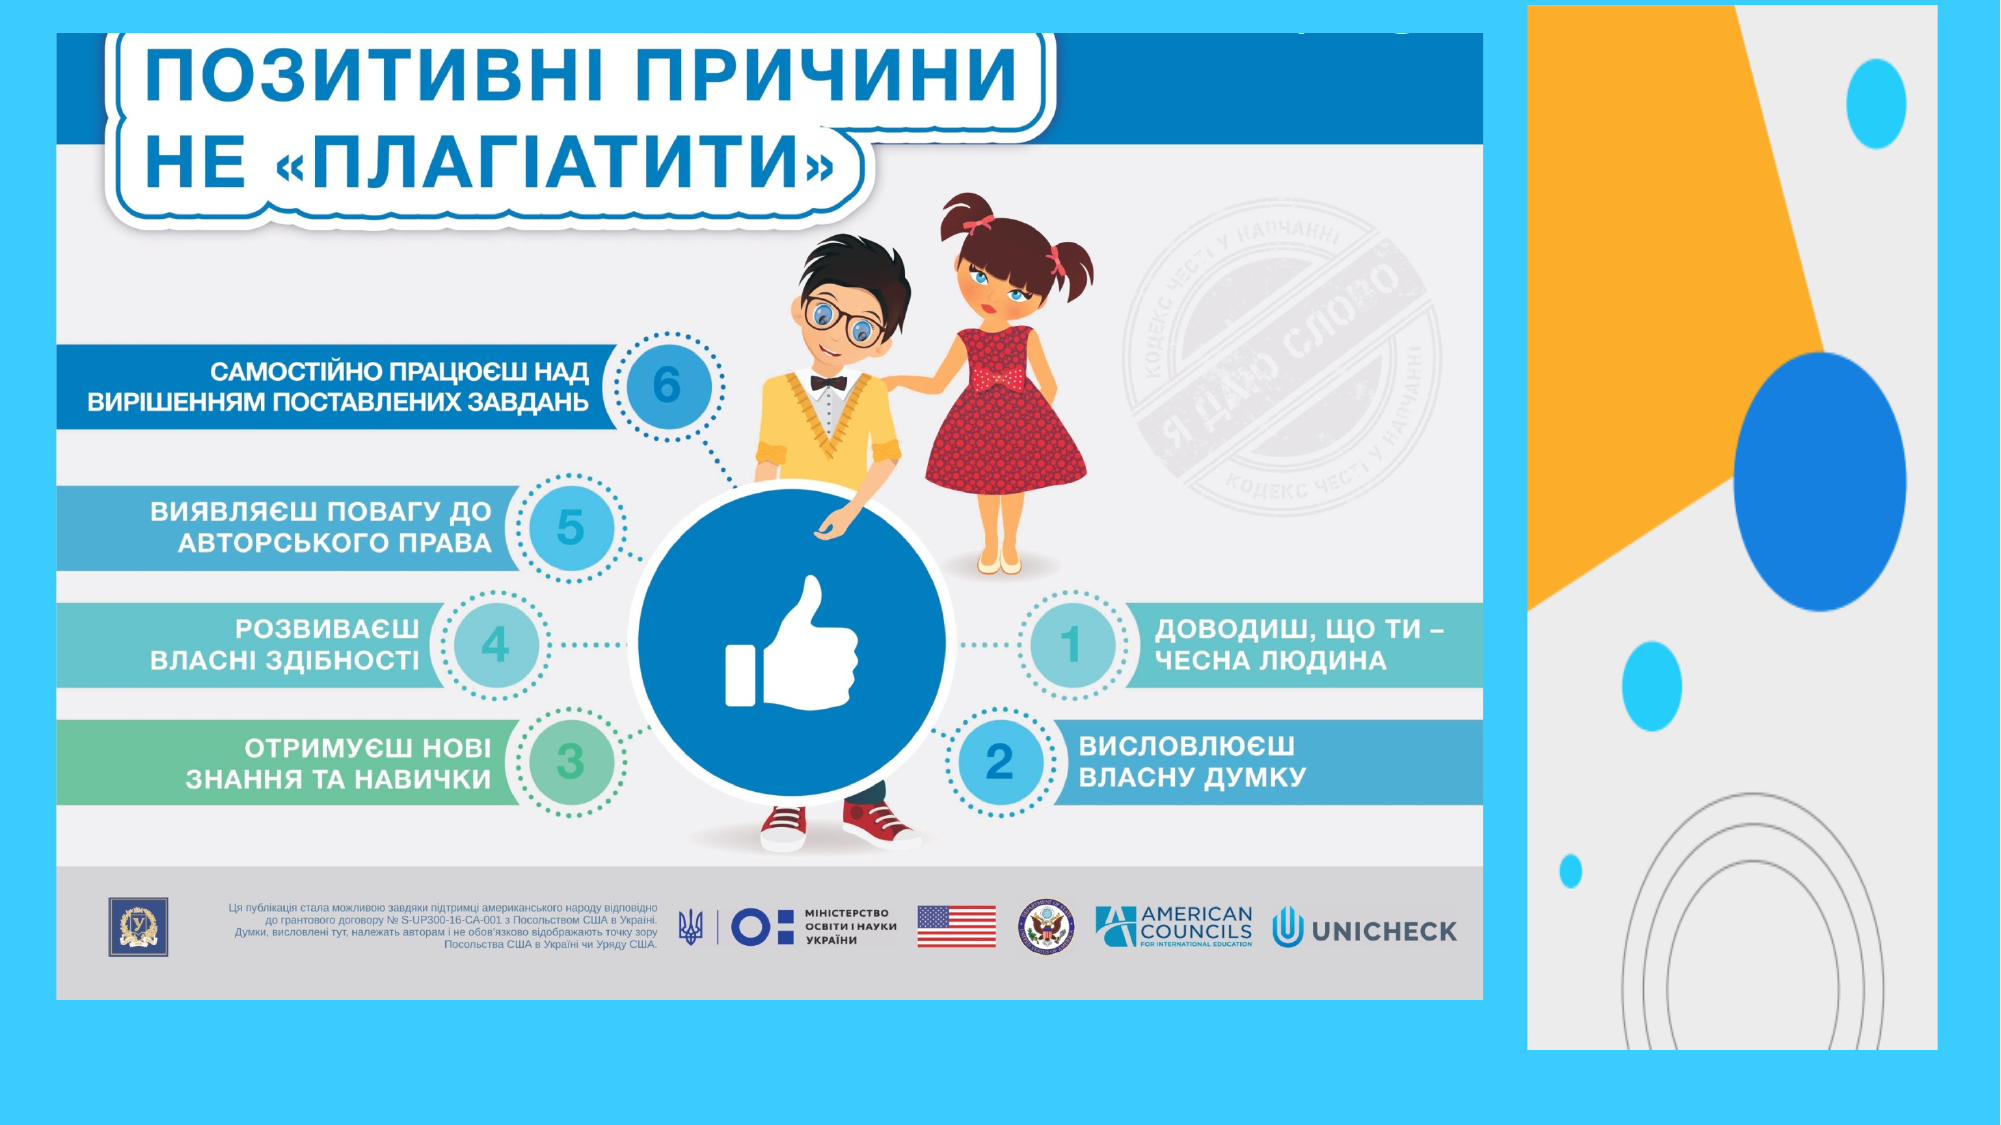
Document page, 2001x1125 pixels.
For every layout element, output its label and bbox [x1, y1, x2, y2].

list [1527, 0, 1938, 1050]
picture [56, 33, 1484, 1000]
